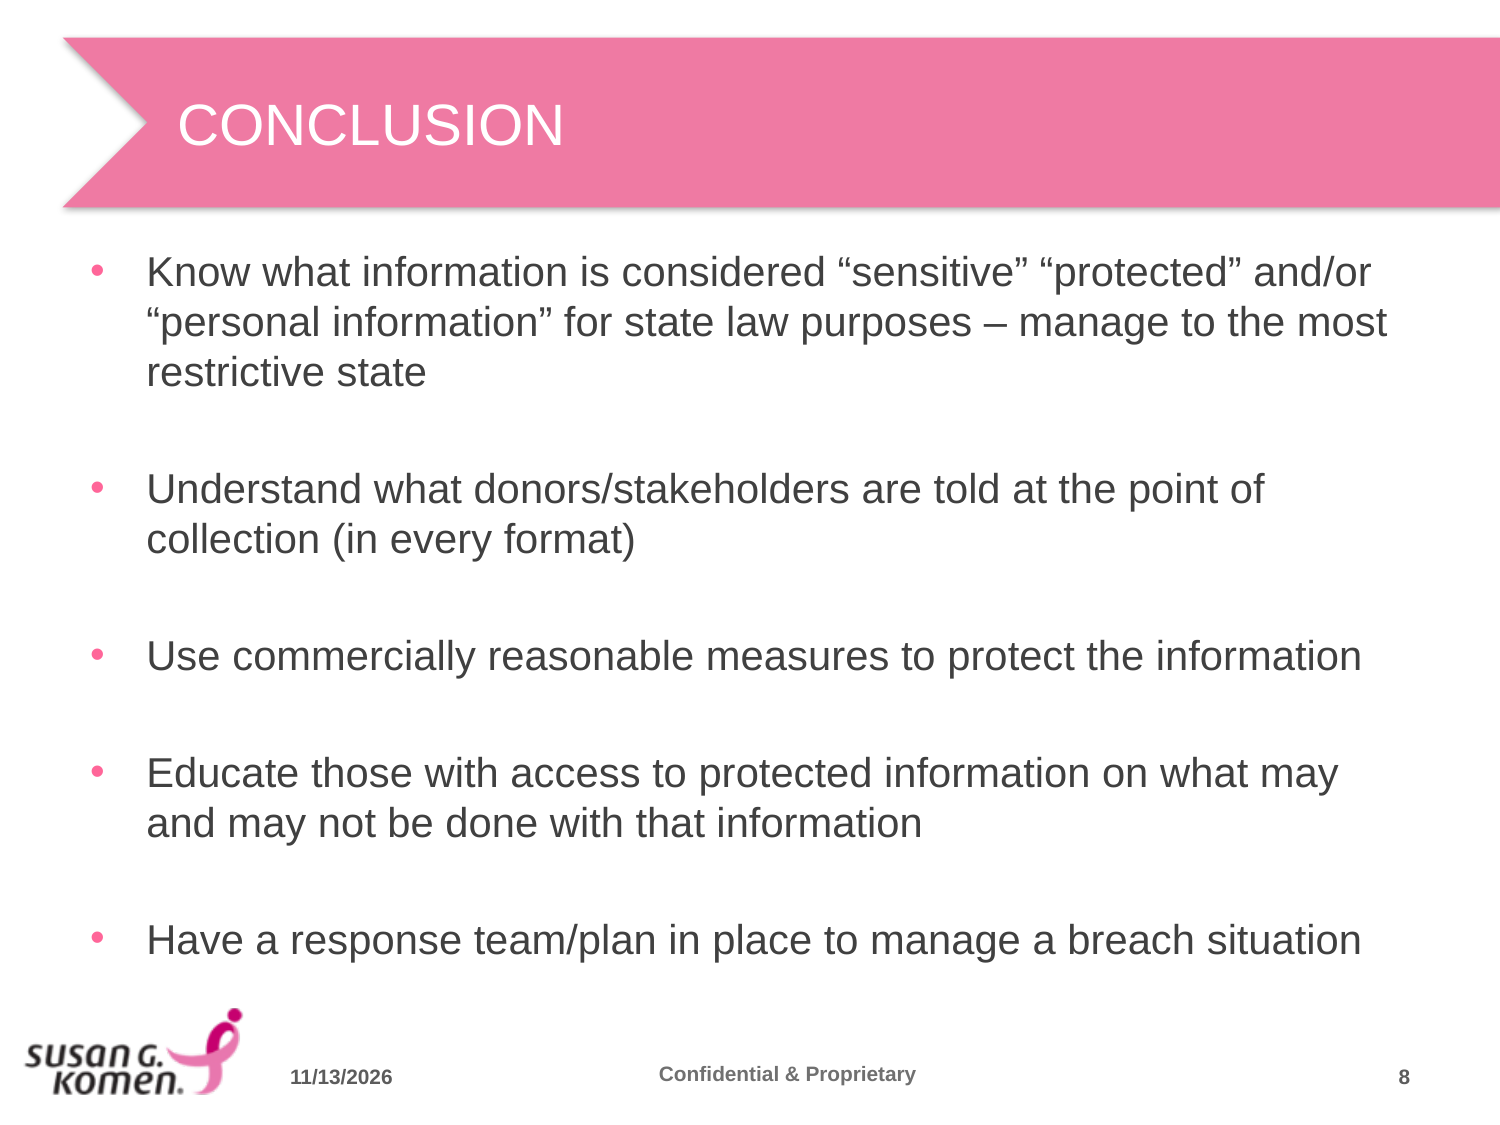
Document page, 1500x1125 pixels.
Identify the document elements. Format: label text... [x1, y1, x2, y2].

title Conclusion [162, 37, 1425, 208]
picture [0, 974, 251, 1125]
footer Confidential & Proprietary [262, 1043, 1313, 1104]
slide_number 8 [1350, 1046, 1425, 1107]
list Know what information is considered “sensitive” “protected” and/or “personal information” for state law purposes – manage to the most restrictive state Understand what donors/stakeholders are told at the point of collection (in every format) Use commercially reasonable measures to protect the information Educate those with access to protected information on what may and may not be done with that information Have a response team/plan in place to manage a breach situation [75, 237, 1425, 1005]
